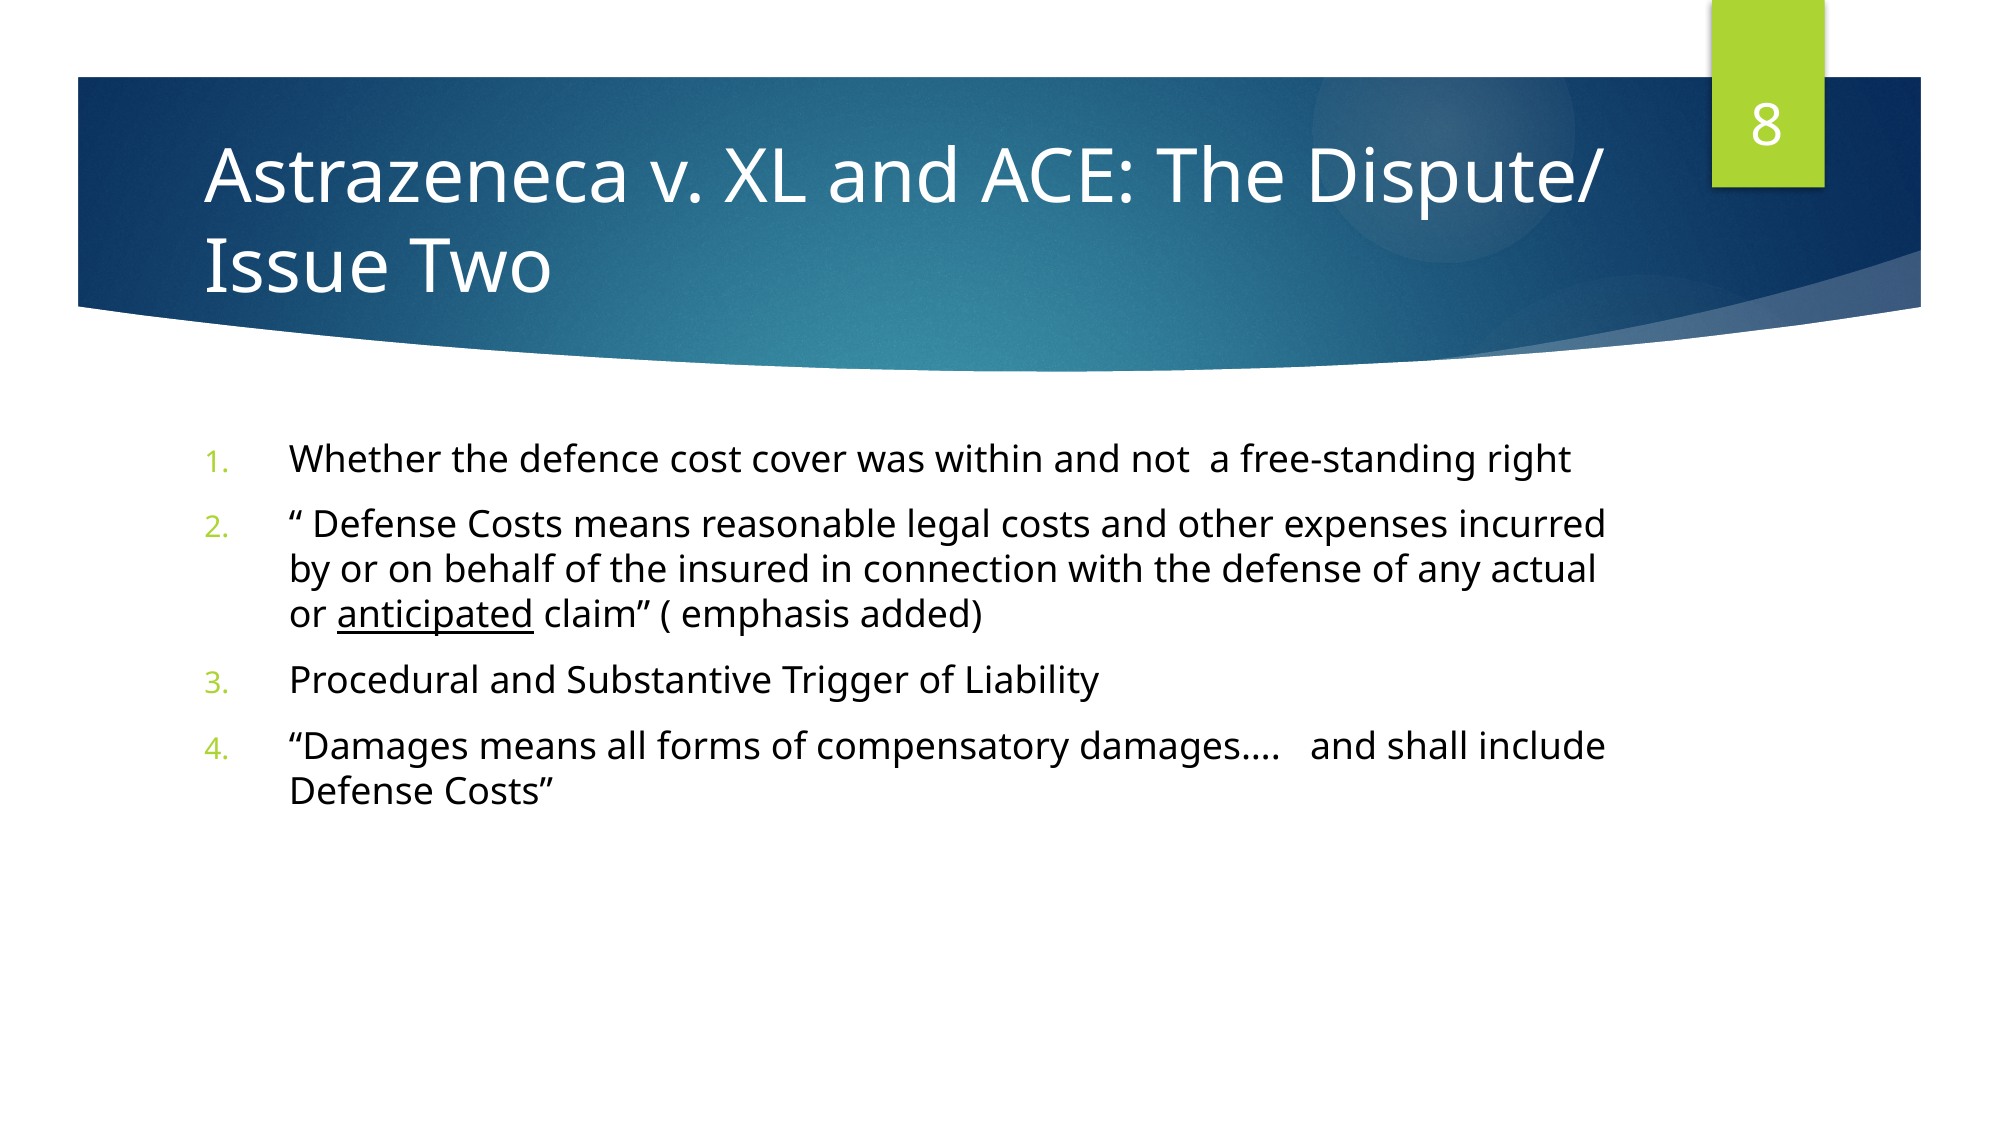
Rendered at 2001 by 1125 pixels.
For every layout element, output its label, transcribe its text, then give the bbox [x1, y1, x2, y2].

list Whether the defence cost cover was within and not a free-standing right “ Defense Costs means reasonable legal costs and other expenses incurred by or on behalf of the insured in connection with the defense of any actual or anticipated claim” ( emphasis added) Procedural and Substantive Trigger of Liability “Damages means all forms of compensatory damages…. and shall include Defense Costs” [189, 427, 1627, 988]
slide_number 8 [1698, 48, 1836, 175]
title Astrazeneca v. XL and ACE: The Dispute/ Issue Two [189, 159, 1627, 276]
